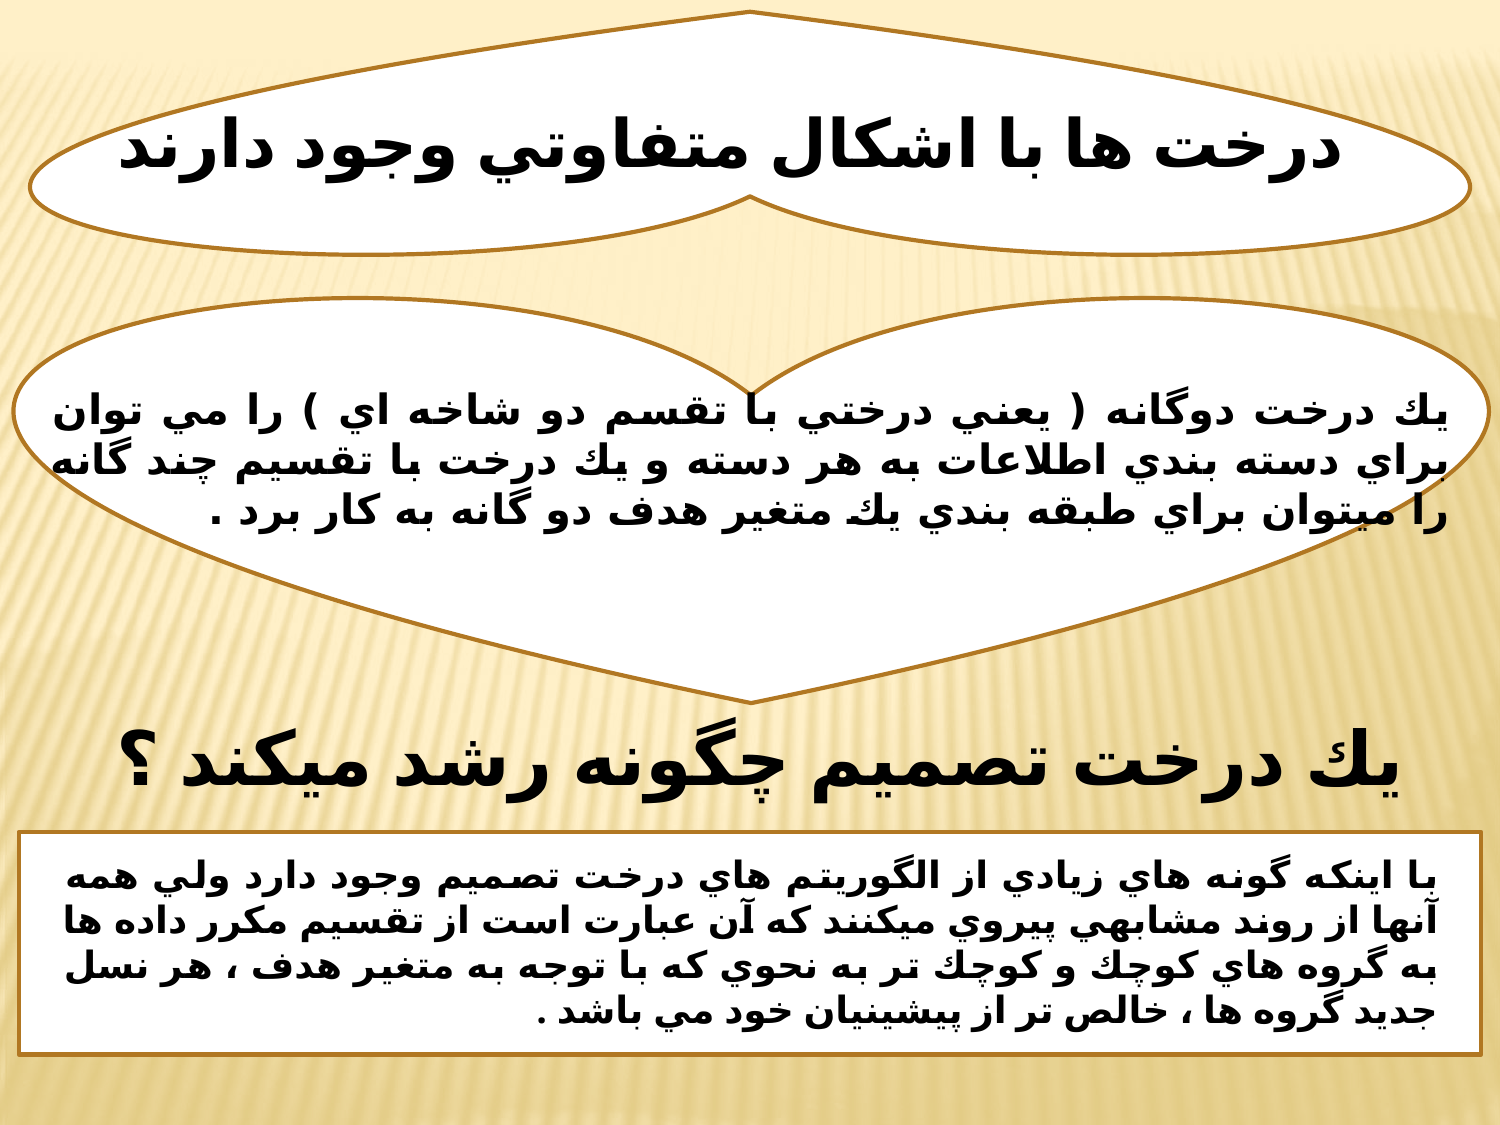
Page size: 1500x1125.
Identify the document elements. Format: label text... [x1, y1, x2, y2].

text_box درخت ها با اشكال متفاوتي وجود دارند [35, 93, 1360, 189]
text_box [11, 295, 726, 460]
text_box با اينكه گونه هاي زيادي از الگوريتم هاي درخت تصميم وجود دارد ولي همه آنها از روند مشابهي پيروي ميكنند كه آن عبارت است از تقسيم مكرر داده ها به گروه هاي كوچك و كوچك تر به نحوي كه با توجه به متغير هدف ، هر نسل جديد گروه ها ، خالص تر از پيشينيان خود مي باشد . [46, 843, 1454, 1039]
text_box [164, 540, 1338, 706]
text_box [17, 830, 1483, 1057]
text_box يك درخت تصميم چگونه رشد ميكند ؟ [24, 702, 1477, 808]
text_box [777, 295, 1492, 463]
text_box [27, 119, 1473, 257]
text_box [241, 42, 1259, 93]
text_box يك درخت دوگانه ( يعني درختي با تقسم دو شاخه اي ) را مي توان براي دسته بندي اطلاعات به هر دسته و يك درخت با تقسيم چند گانه را ميتوان براي طبقه بندي يك متغير هدف دو گانه به كار برد . [35, 375, 1465, 540]
footer © irmgn.ir [512, 12, 1063, 60]
